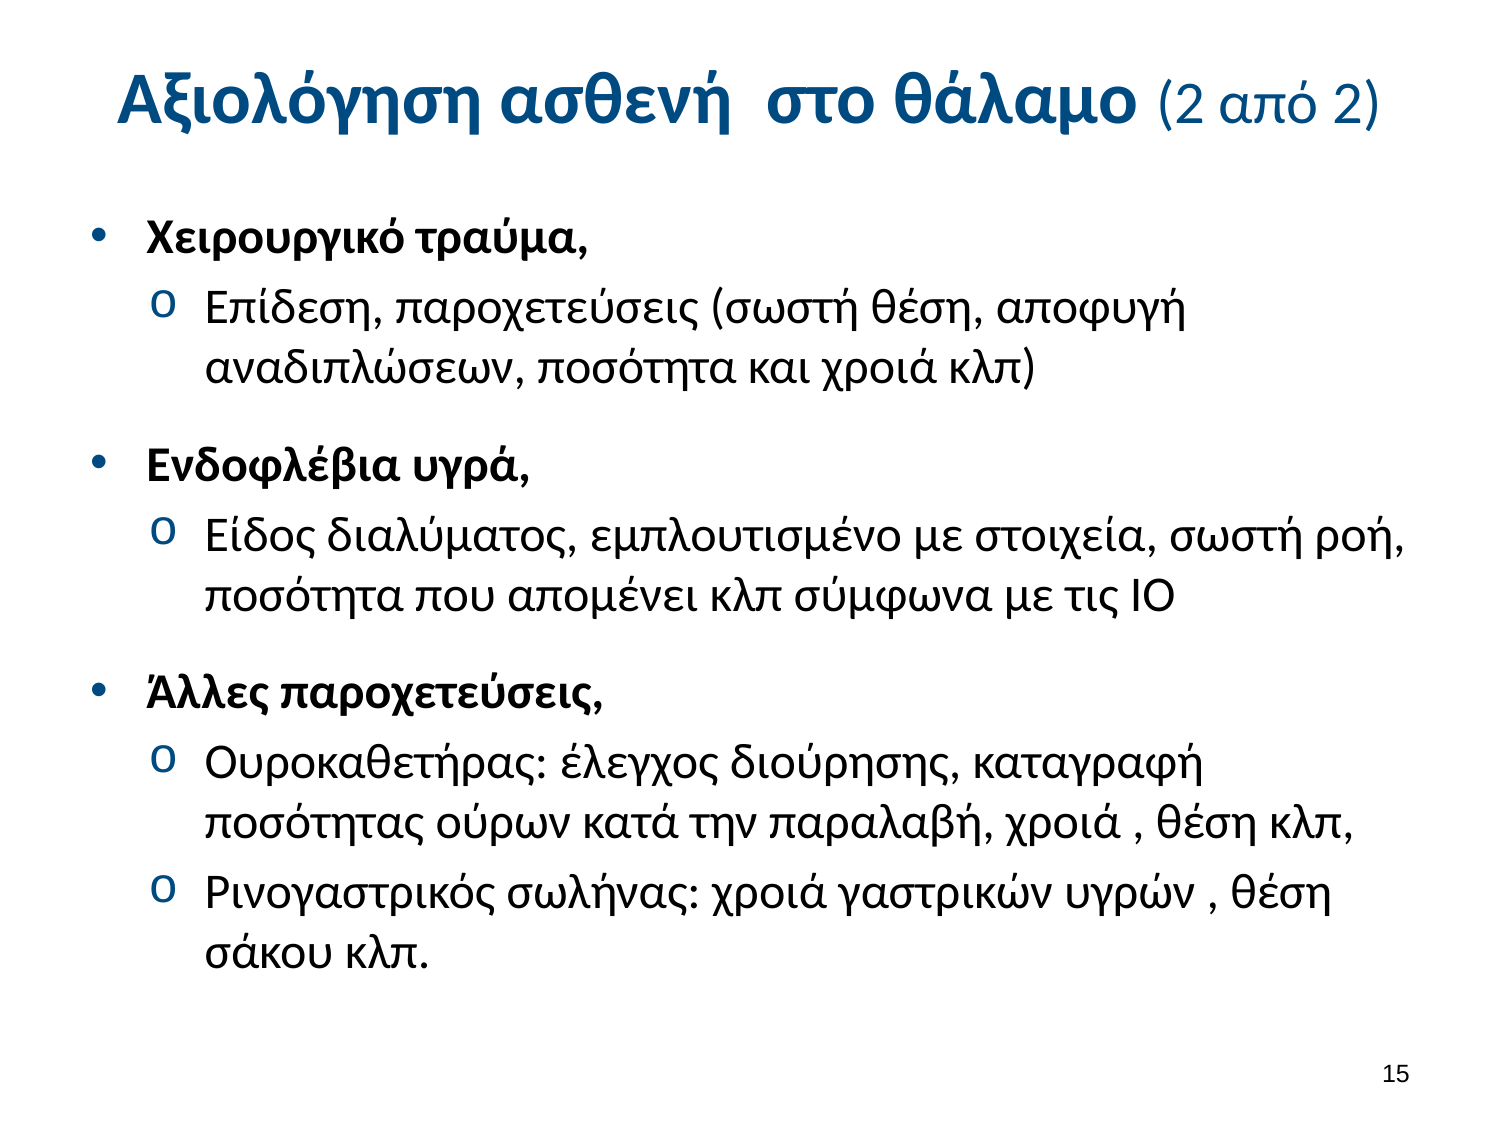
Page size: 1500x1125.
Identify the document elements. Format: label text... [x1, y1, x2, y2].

slide_number 14 [1074, 1042, 1425, 1103]
title Αξιολόγηση ασθενή στο θάλαμο (2 από 2) [0, 19, 1500, 169]
list Χειρουργικό τραύμα, Επίδεση, παροχετεύσεις (σωστή θέση, αποφυγή αναδιπλώσεων, ποσότητα και χροιά κλπ) Ενδοφλέβια υγρά, Είδος διαλύματος, εμπλουτισμένο με στοιχεία, σωστή ροή, ποσότητα που απομένει κλπ σύμφωνα με τις ΙΟ Άλλες παροχετεύσεις, Ουροκαθετήρας: έλεγχος διούρησης, καταγραφή ποσότητας ούρων κατά την παραλαβή, χροιά , θέση κλπ, Ρινογαστρικός σωλήνας: χροιά γαστρικών υγρών , θέση σάκου κλπ. [75, 196, 1425, 1024]
